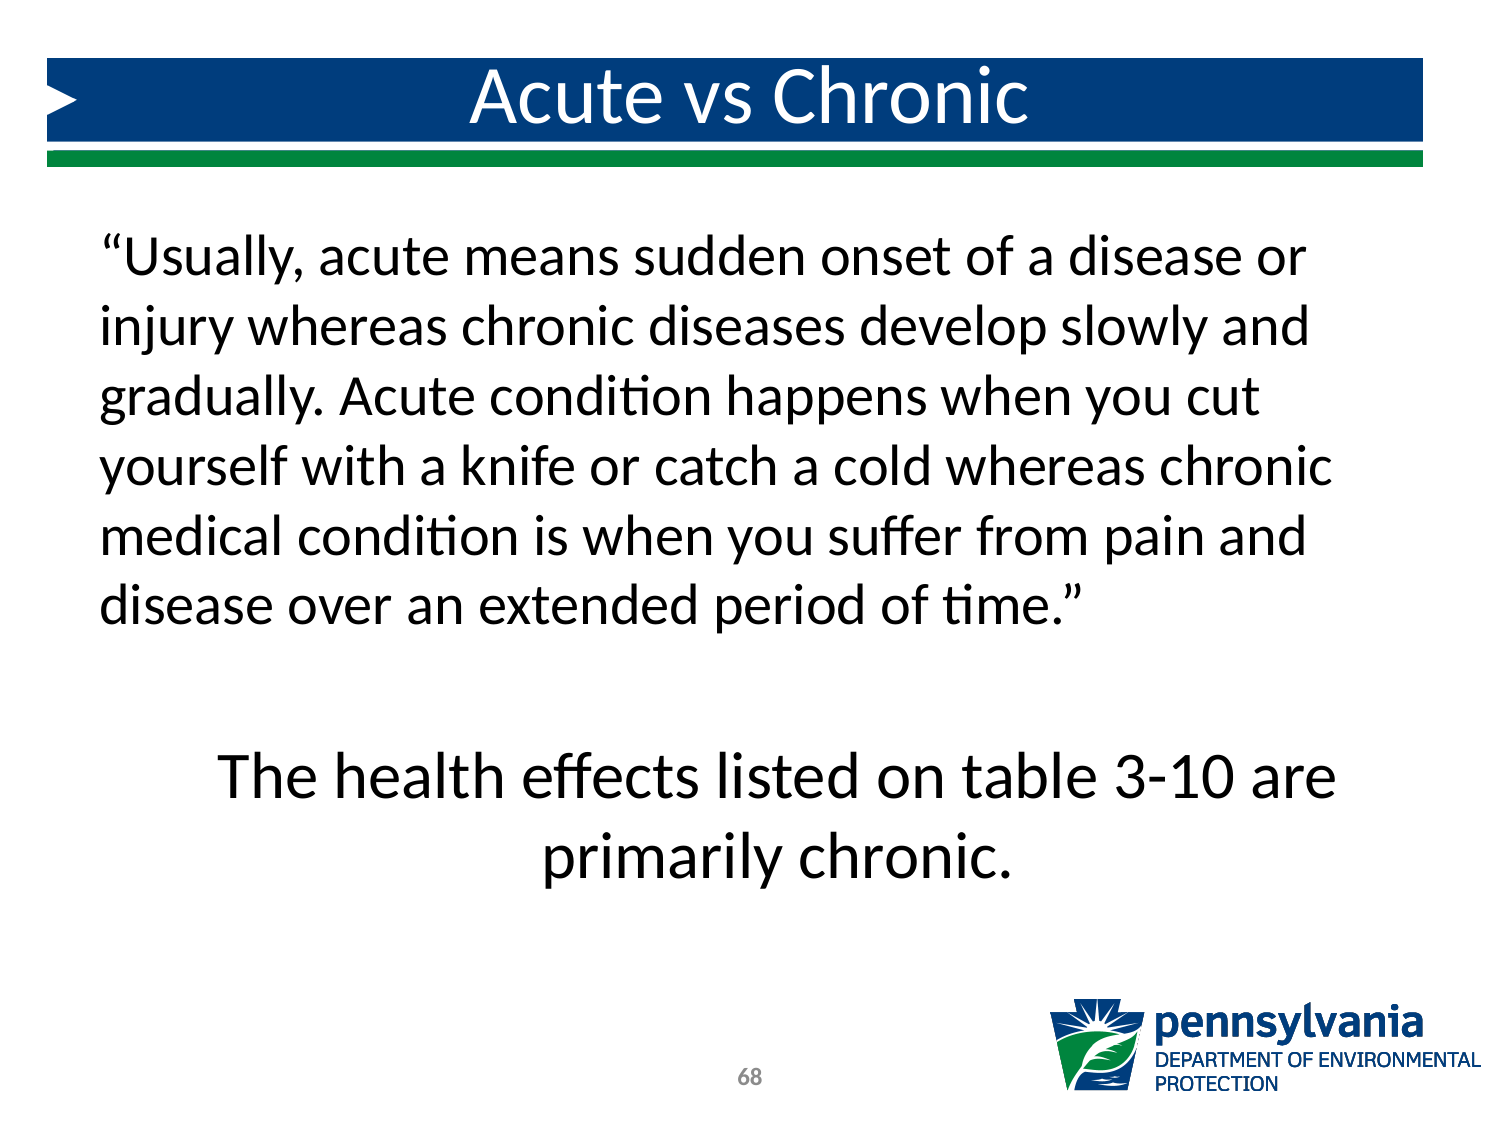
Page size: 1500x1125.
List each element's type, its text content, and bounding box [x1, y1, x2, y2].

list “Usually, acute means sudden onset of a disease or injury whereas chronic diseases develop slowly and gradually. Acute condition happens when you cut yourself with a knife or catch a cold whereas chronic medical condition is when you suffer from pain and disease over an extended period of time.” The health effects listed on table 3-10 are primarily chronic. [75, 209, 1425, 965]
slide_number 68 [575, 1045, 925, 1106]
title Acute vs Chronic [75, 32, 1425, 175]
picture [1050, 999, 1481, 1091]
picture [47, 58, 75, 167]
